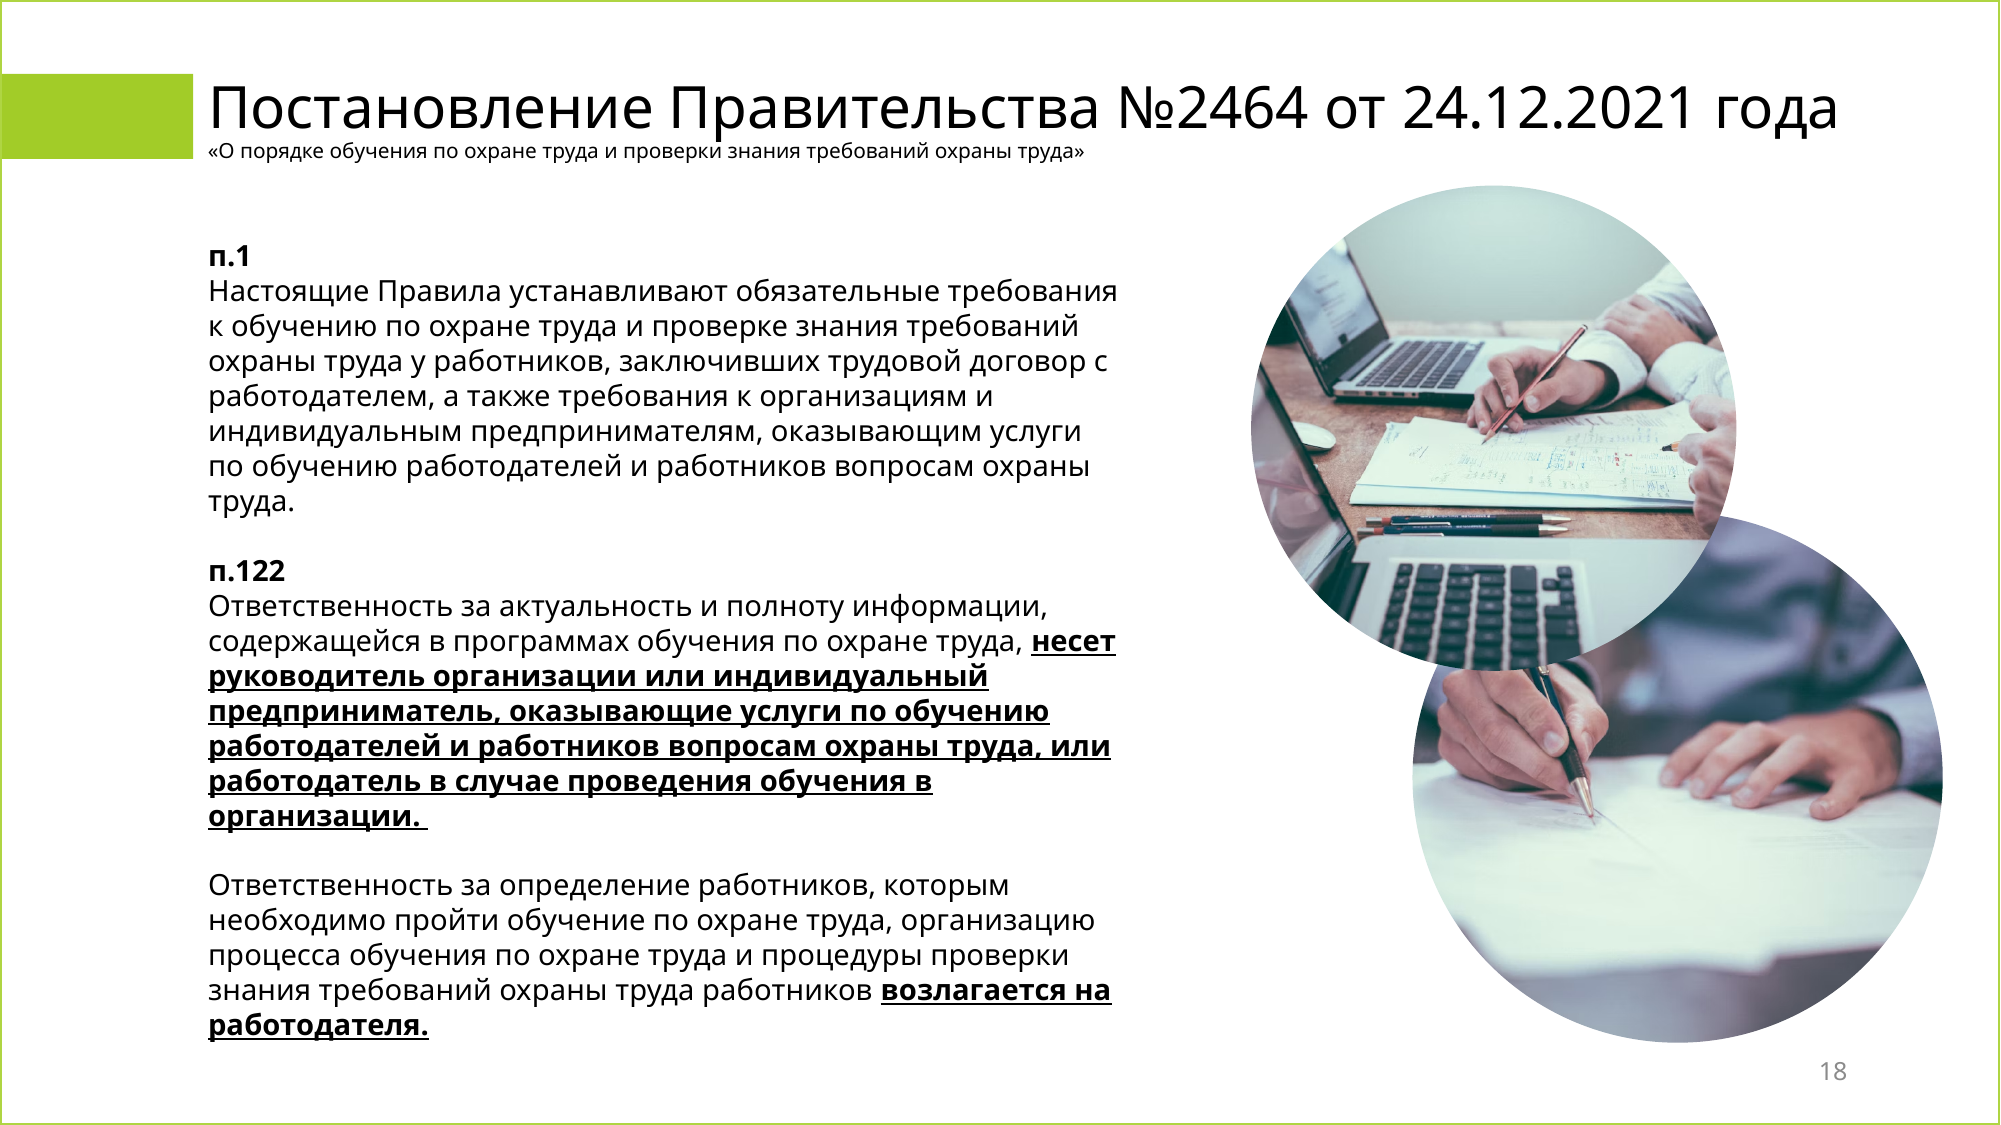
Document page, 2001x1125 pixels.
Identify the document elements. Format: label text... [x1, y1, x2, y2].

text_box [0, 0, 2000, 1125]
picture [1251, 185, 1943, 1043]
list п.1 Настоящие Правила устанавливают обязательные требования к обучению по охране труда и проверке знания требований охраны труда у работников, заключивших трудовой договор с работодателем, а также требования к организациям и индивидуальным предпринимателям, оказывающим услуги по обучению работодателей и работников вопросам охраны труда. п.122 Ответственность за актуальность и полноту информации, содержащейся в программах обучения по охране труда, несет руководитель организации или индивидуальный предприниматель, оказывающие услуги по обучению работодателей и работников вопросам охраны труда, или работодатель в случае проведения обучения в организации. Ответственность за определение работников, которым необходимо пройти обучение по охране труда, организацию процесса обучения по охране труда и процедуры проверки знания требований охраны труда работников возлагается на работодателя. [193, 229, 1141, 851]
text_box «О порядке обучения по охране труда и проверки знания требований охраны труда» [193, 130, 1196, 171]
